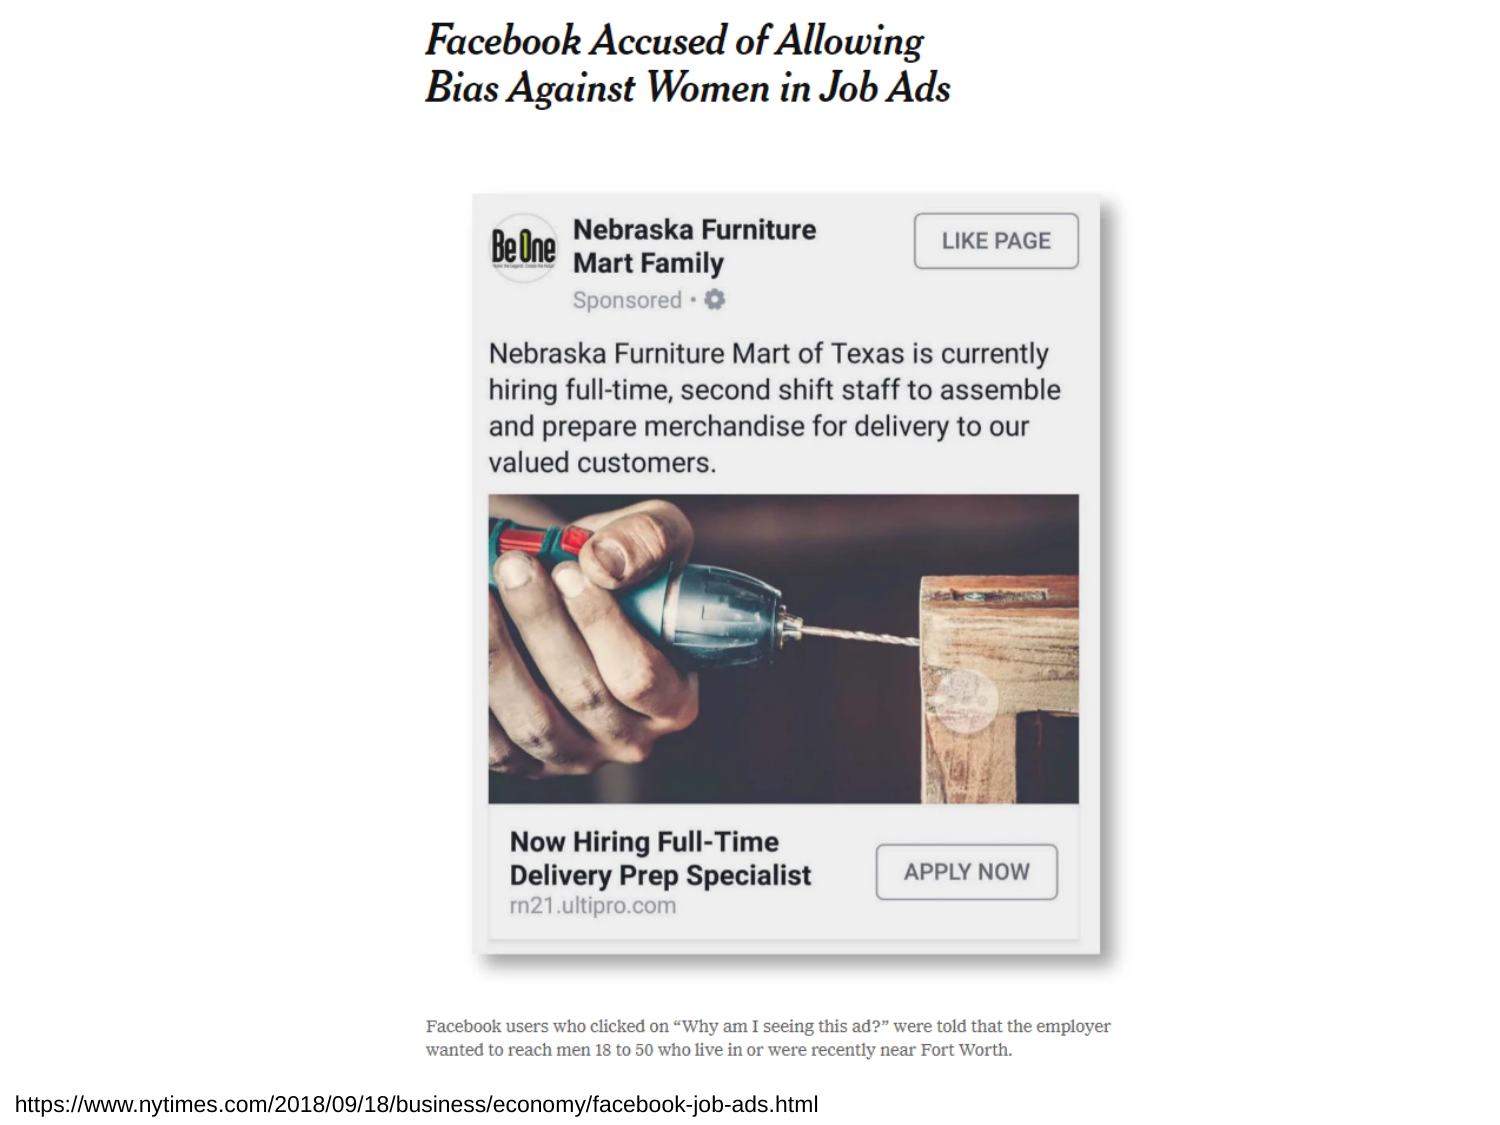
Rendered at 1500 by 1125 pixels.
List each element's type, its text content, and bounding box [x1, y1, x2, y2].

picture [403, 11, 1134, 1083]
text_box https://www.nytimes.com/2018/09/18/business/economy/facebook-job-ads.html [0, 1082, 1500, 1125]
